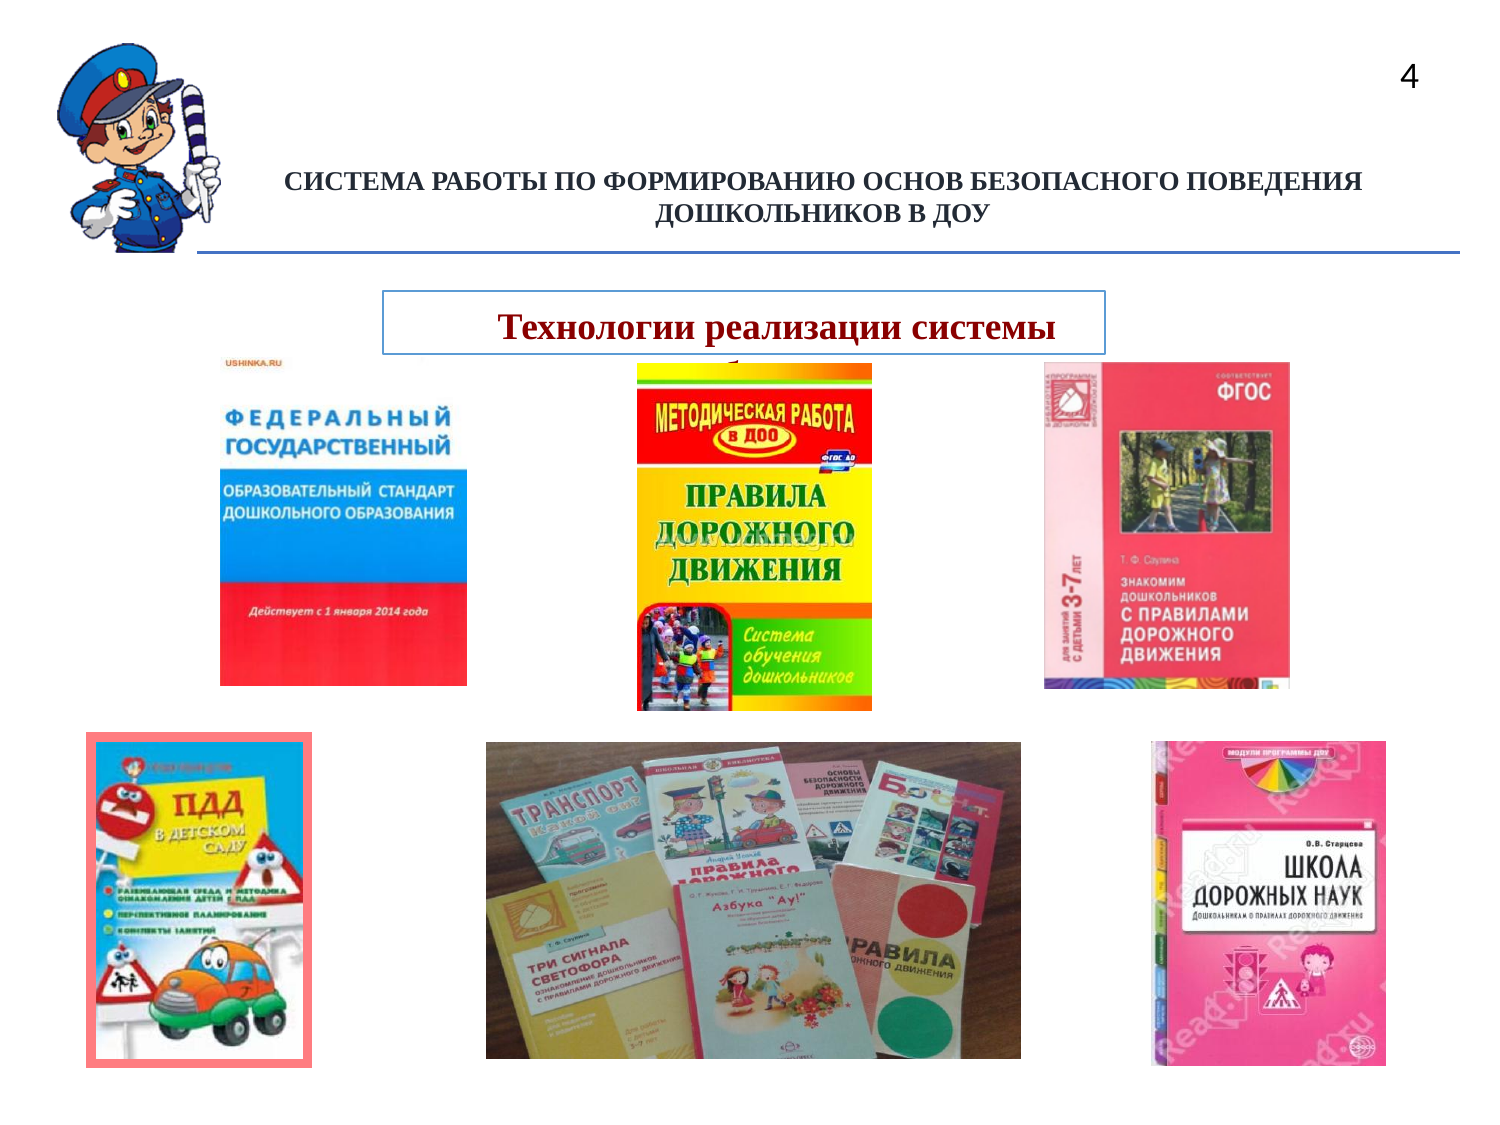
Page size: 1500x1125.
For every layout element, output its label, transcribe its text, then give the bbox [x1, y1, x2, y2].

text_box Технологии реализации системы работы [382, 290, 1106, 355]
picture [95, 756, 304, 1060]
text_box [72, 696, 1461, 847]
picture [57, 43, 221, 253]
picture [1136, 741, 1386, 1066]
text_box СИСТЕМА РАБОТЫ ПО ФОРМИРОВАНИЮ ОСНОВ БЕЗОПАСНОГО ПОВЕДЕНИЯ ДОШКОЛЬНИКОВ В ДОУ [221, 93, 1500, 236]
picture [220, 357, 467, 686]
picture [637, 363, 872, 711]
text_box 4 [1385, 43, 1461, 103]
picture [486, 742, 1021, 1059]
picture [1044, 362, 1290, 689]
